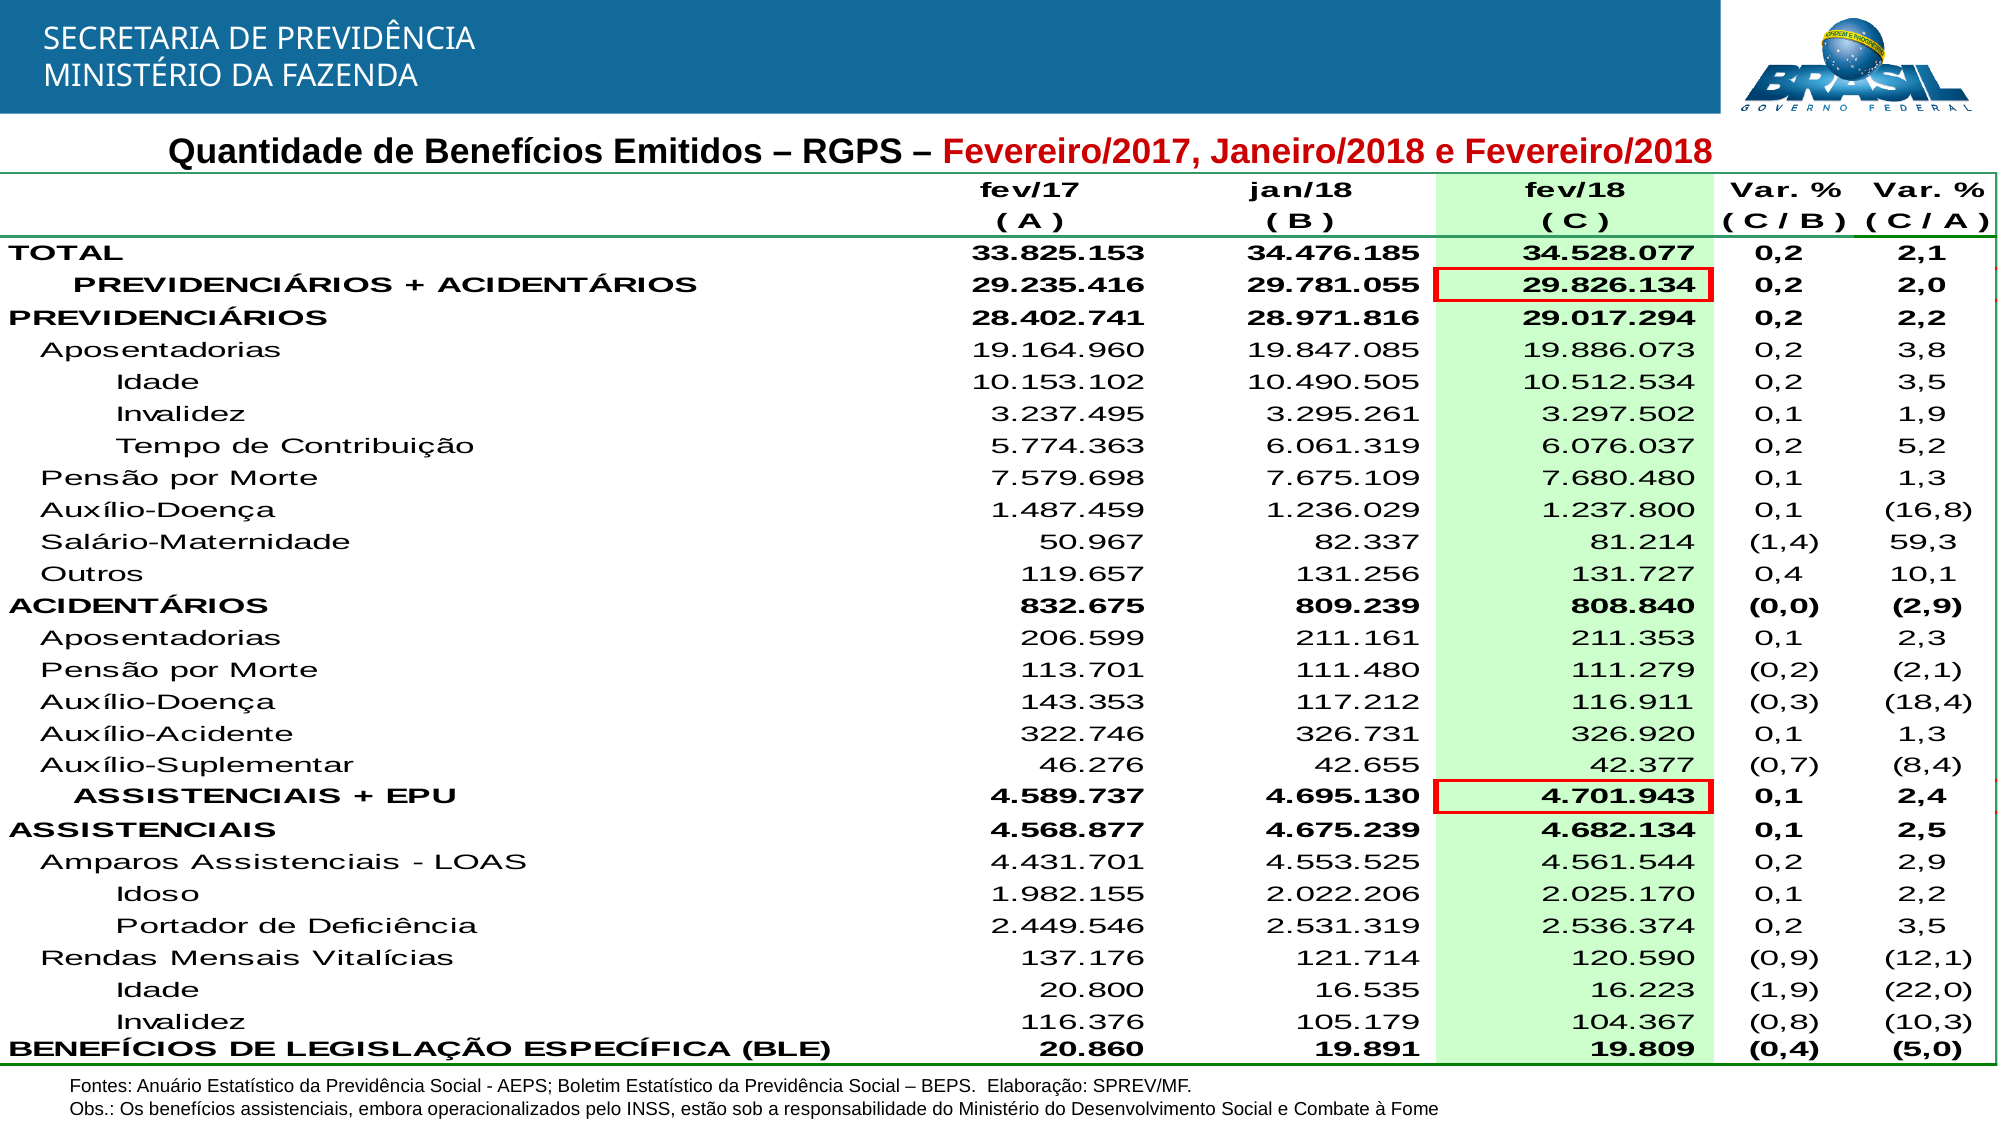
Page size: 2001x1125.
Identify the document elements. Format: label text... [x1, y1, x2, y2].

text_box Quantidade de Benefícios Emitidos – RGPS – Fevereiro/2017, Janeiro/2018 e Fevereiro/2018 [54, 113, 1827, 171]
text_box Fontes: Anuário Estatístico da Previdência Social - AEPS; Boletim Estatístico da Previdência Social – BEPS. Elaboração: SPREV/MF. Obs.: Os benefícios assistenciais, embora operacionalizados pelo INSS, estão sob a responsabilidade do Ministério do Desenvolvimento Social e Combate à Fome [54, 1078, 1827, 1125]
picture [0, 172, 2000, 1067]
picture [1741, 18, 1972, 111]
